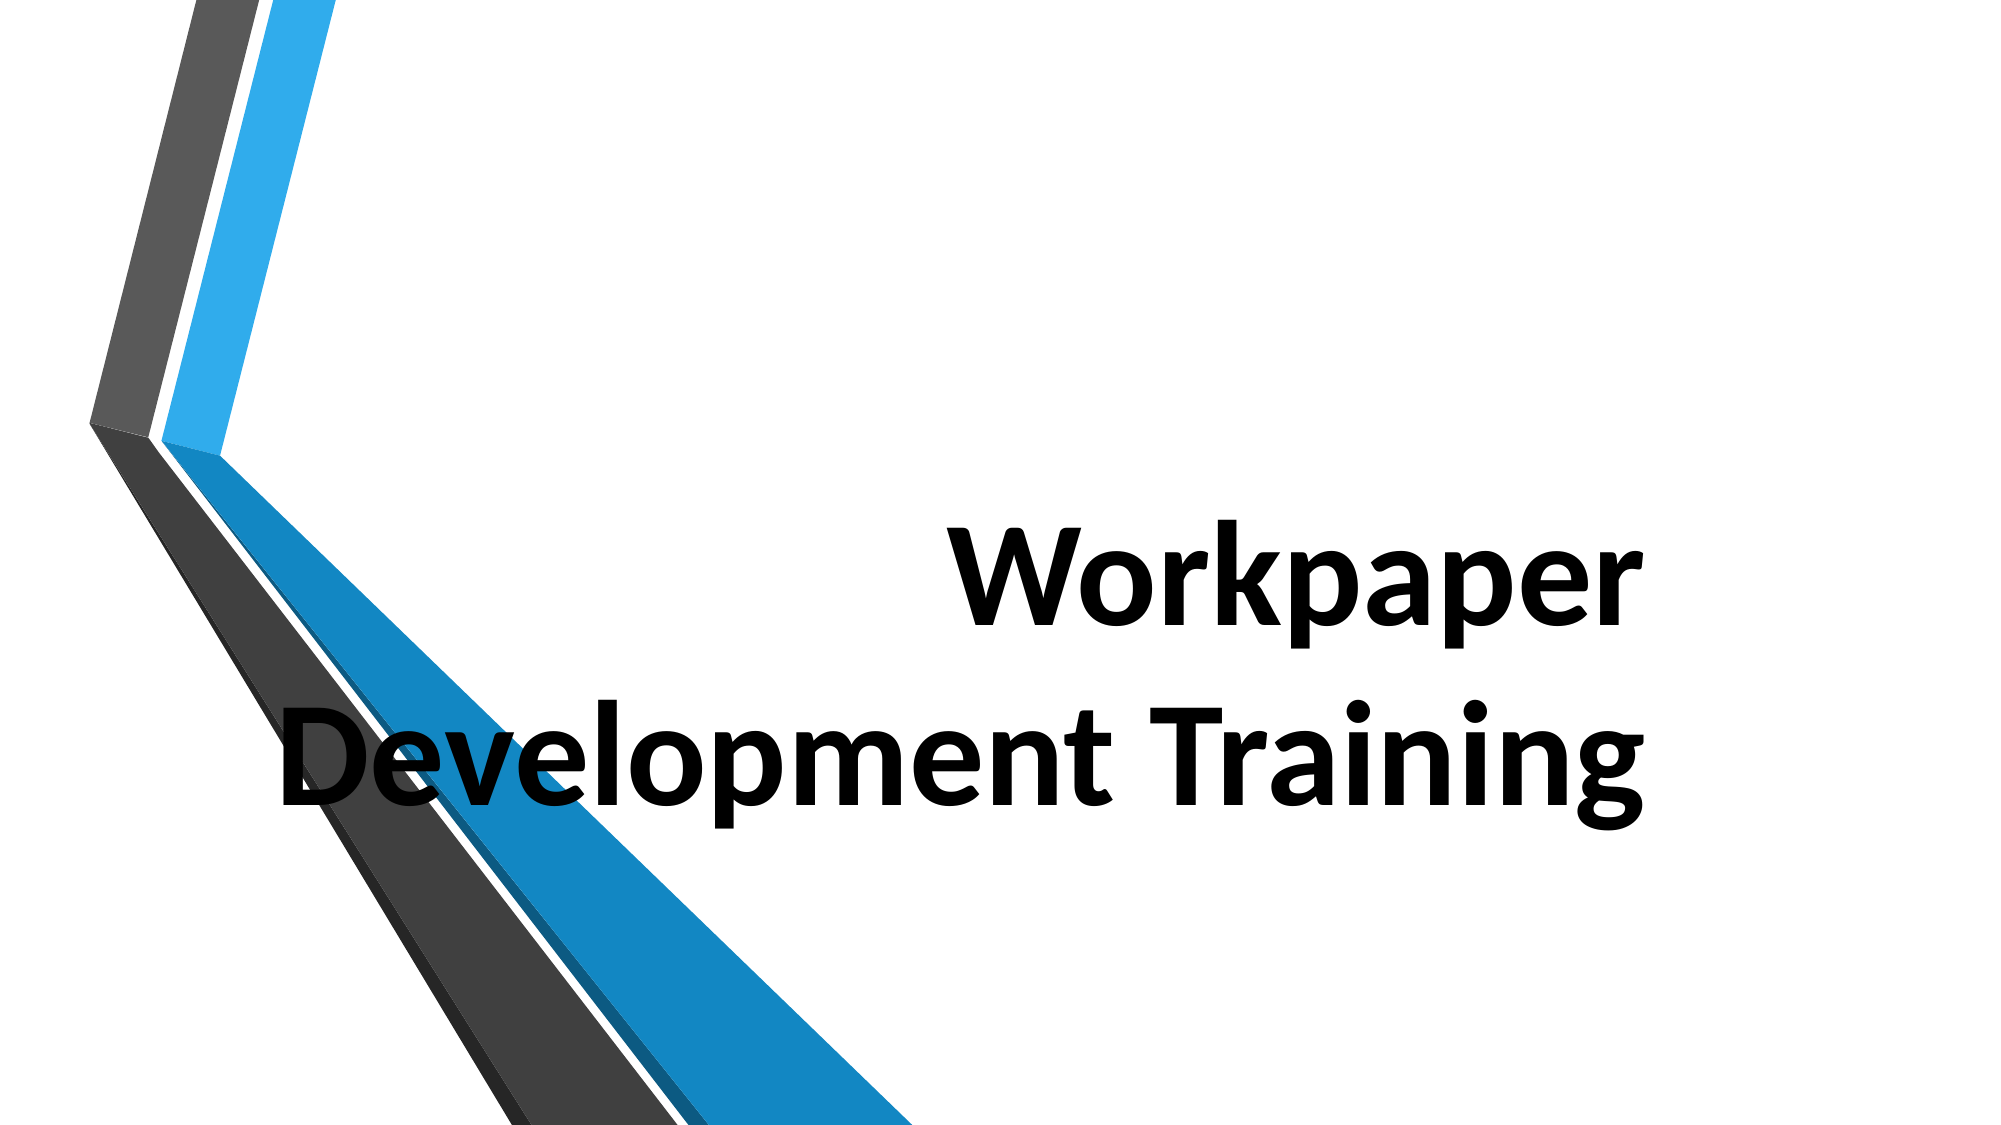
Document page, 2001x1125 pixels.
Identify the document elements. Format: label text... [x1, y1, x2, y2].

title Workpaper Development Training [254, 414, 1662, 844]
